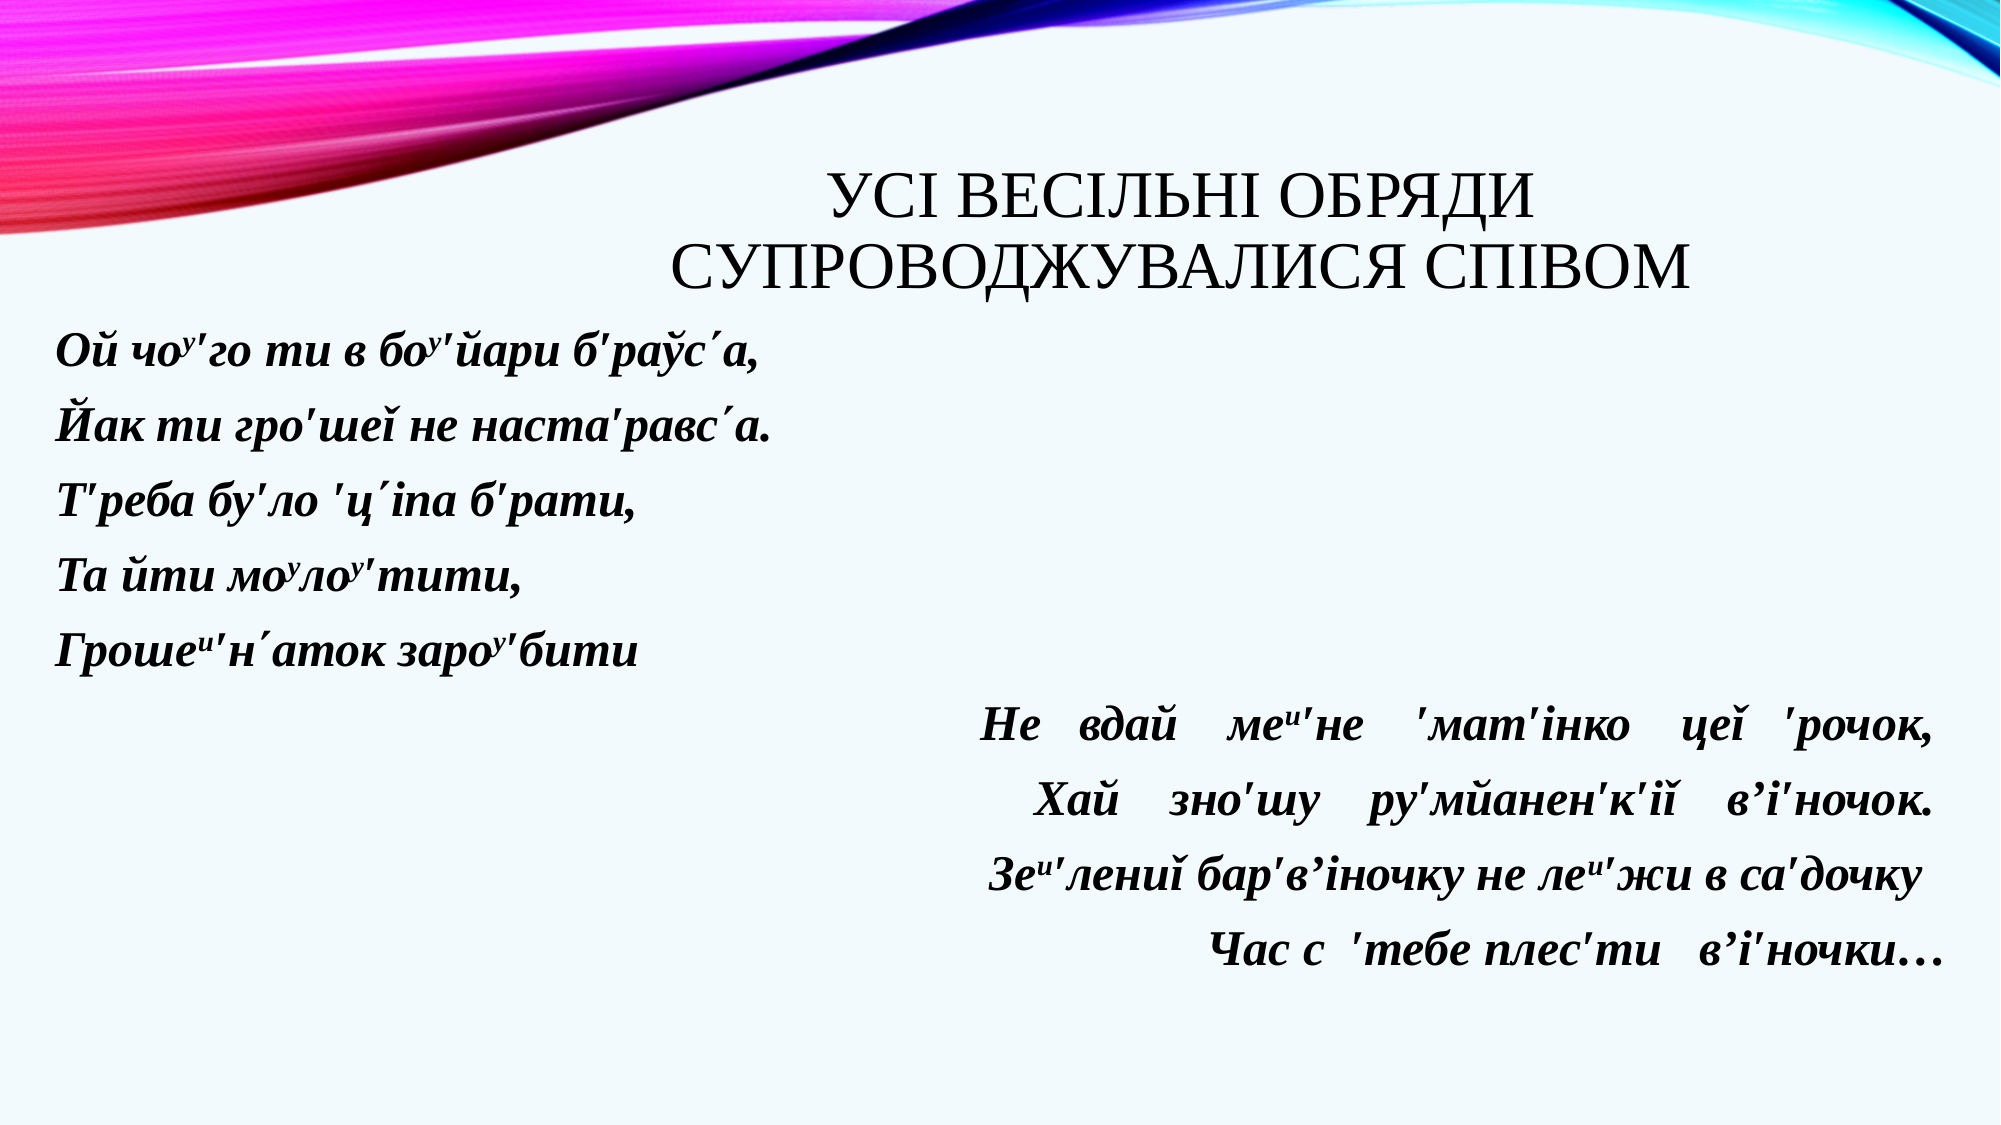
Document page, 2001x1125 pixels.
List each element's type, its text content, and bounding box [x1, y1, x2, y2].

picture [0, 0, 2000, 237]
picture [1890, 0, 2000, 75]
picture [1910, 0, 2000, 45]
list Ой чоу′го ти в боу′йари б′раўс´а, Йак ти гро′шеǐ не наста′равс´а. Т′реба бу′ло ′ц´іпа б′рати, Та йти моулоу′тити, Грошеи′н´аток зароу′бити Не вдай меи′не ′мат′інко цеǐ ′рочок, Хай зно′шу ру′мйанен′к′іǐ в’і′ночок. Зеи′лениǐ бар′в’іночку не леи′жи в са′дочку Час с ′тебе плес′ти в’і′ночки… [40, 316, 1963, 1104]
title Усі весільні обряди супроводжувалися співом [474, 125, 1888, 316]
